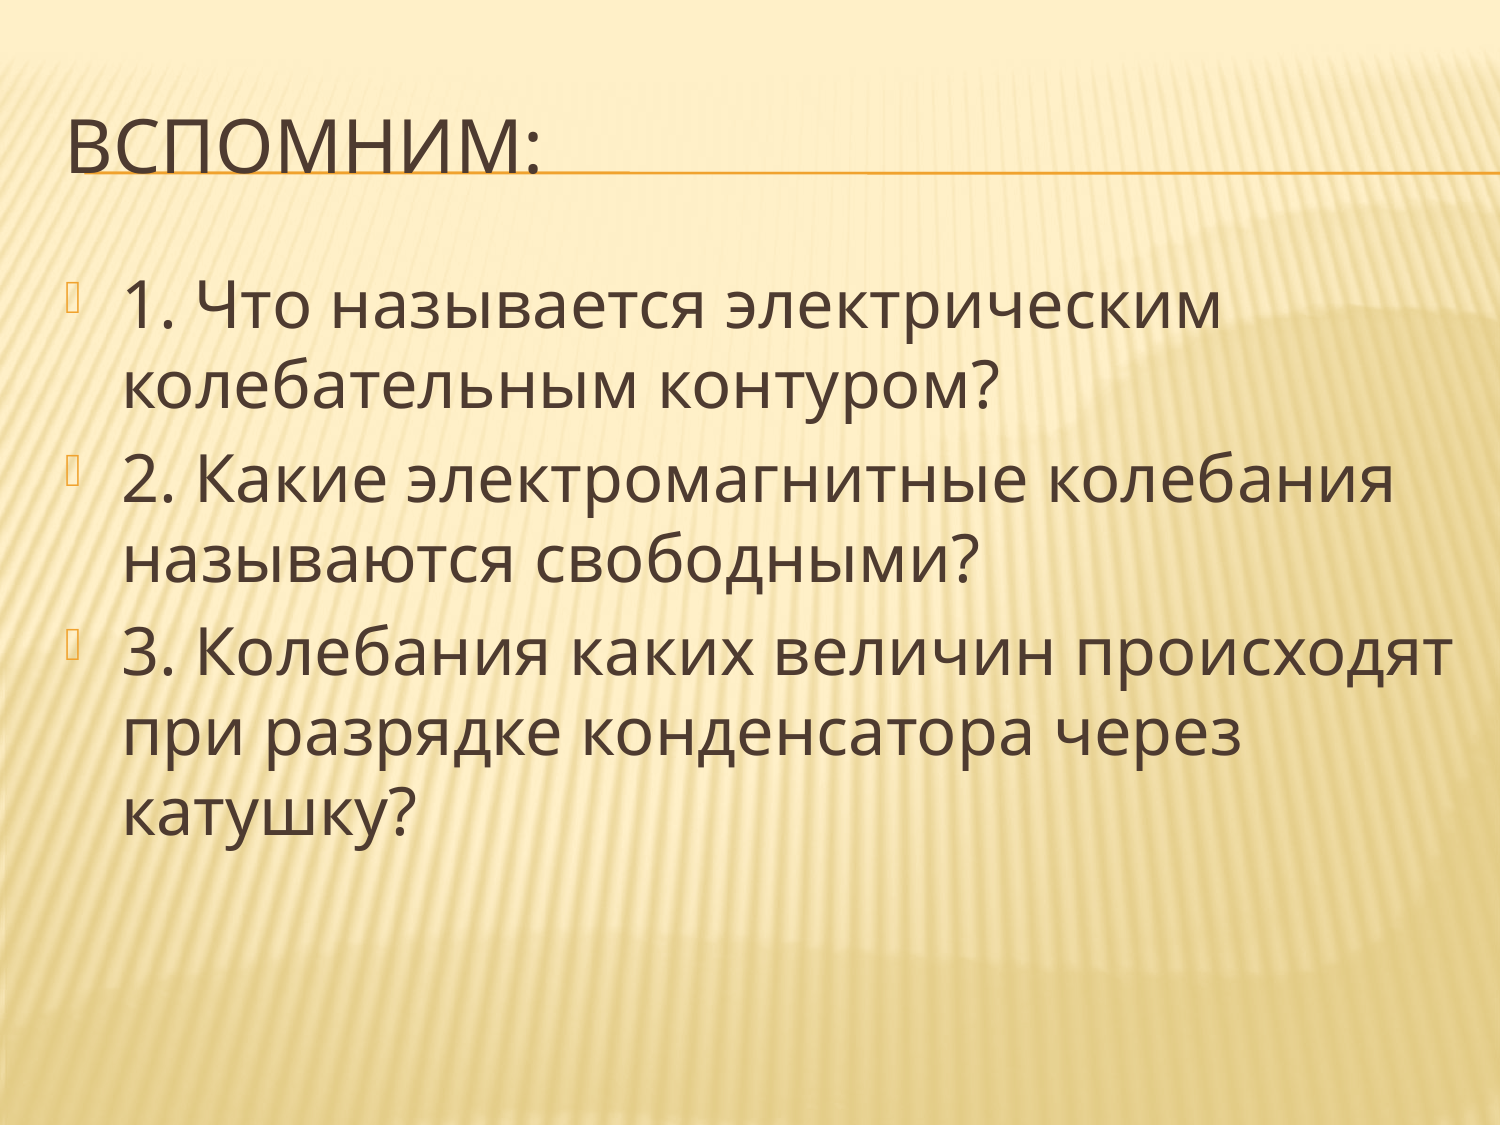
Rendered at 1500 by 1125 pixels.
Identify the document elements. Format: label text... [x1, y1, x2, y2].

list 1. Что называется электрическим колебательным контуром? 2. Какие электромагнитные колебания называются свободными? 3. Колебания каких величин происходят при разрядке конденсатора через катушку? [50, 254, 1475, 998]
title Вспомним: [50, 75, 1475, 213]
